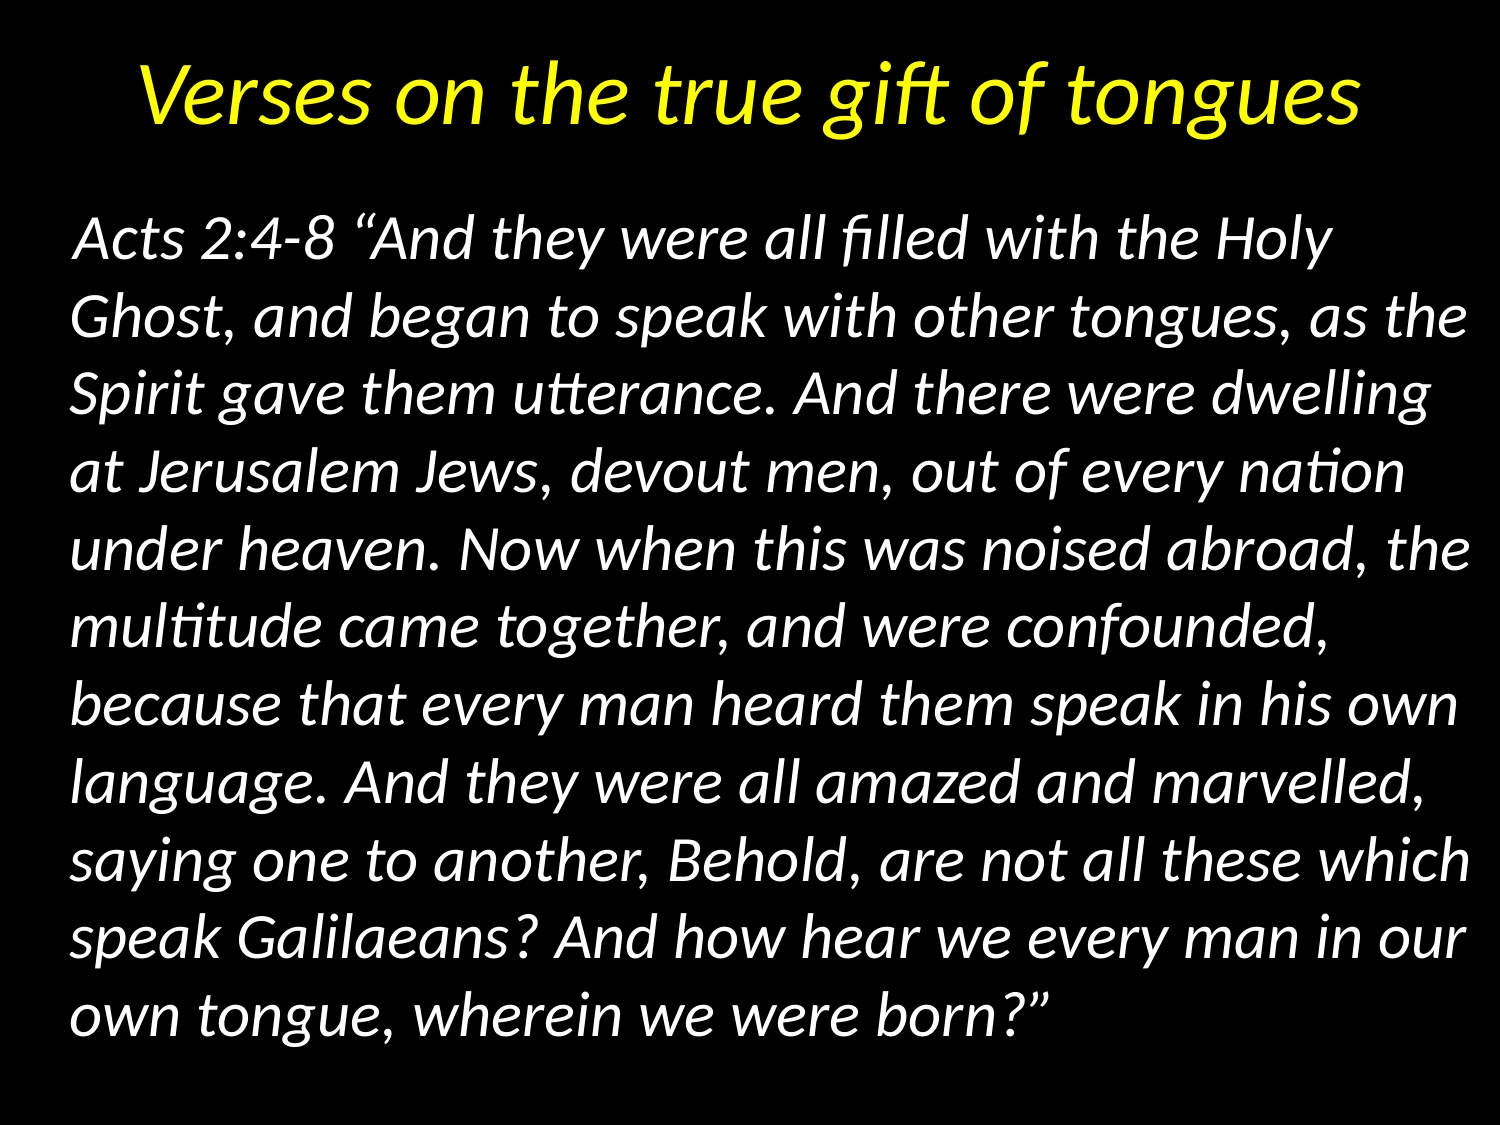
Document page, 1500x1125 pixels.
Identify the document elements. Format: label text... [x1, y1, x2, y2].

title Verses on the true gift of tongues [75, 0, 1425, 175]
list Acts 2:4-8 “And they were all filled with the Holy Ghost, and began to speak with other tongues, as the Spirit gave them utterance. And there were dwelling at Jerusalem Jews, devout men, out of every nation under heaven. Now when this was noised abroad, the multitude came together, and were confounded, because that every man heard them speak in his own language. And they were all amazed and marvelled, saying one to another, Behold, are not all these which speak Galilaeans? And how hear we every man in our own tongue, wherein we were born?” [0, 187, 1500, 1125]
